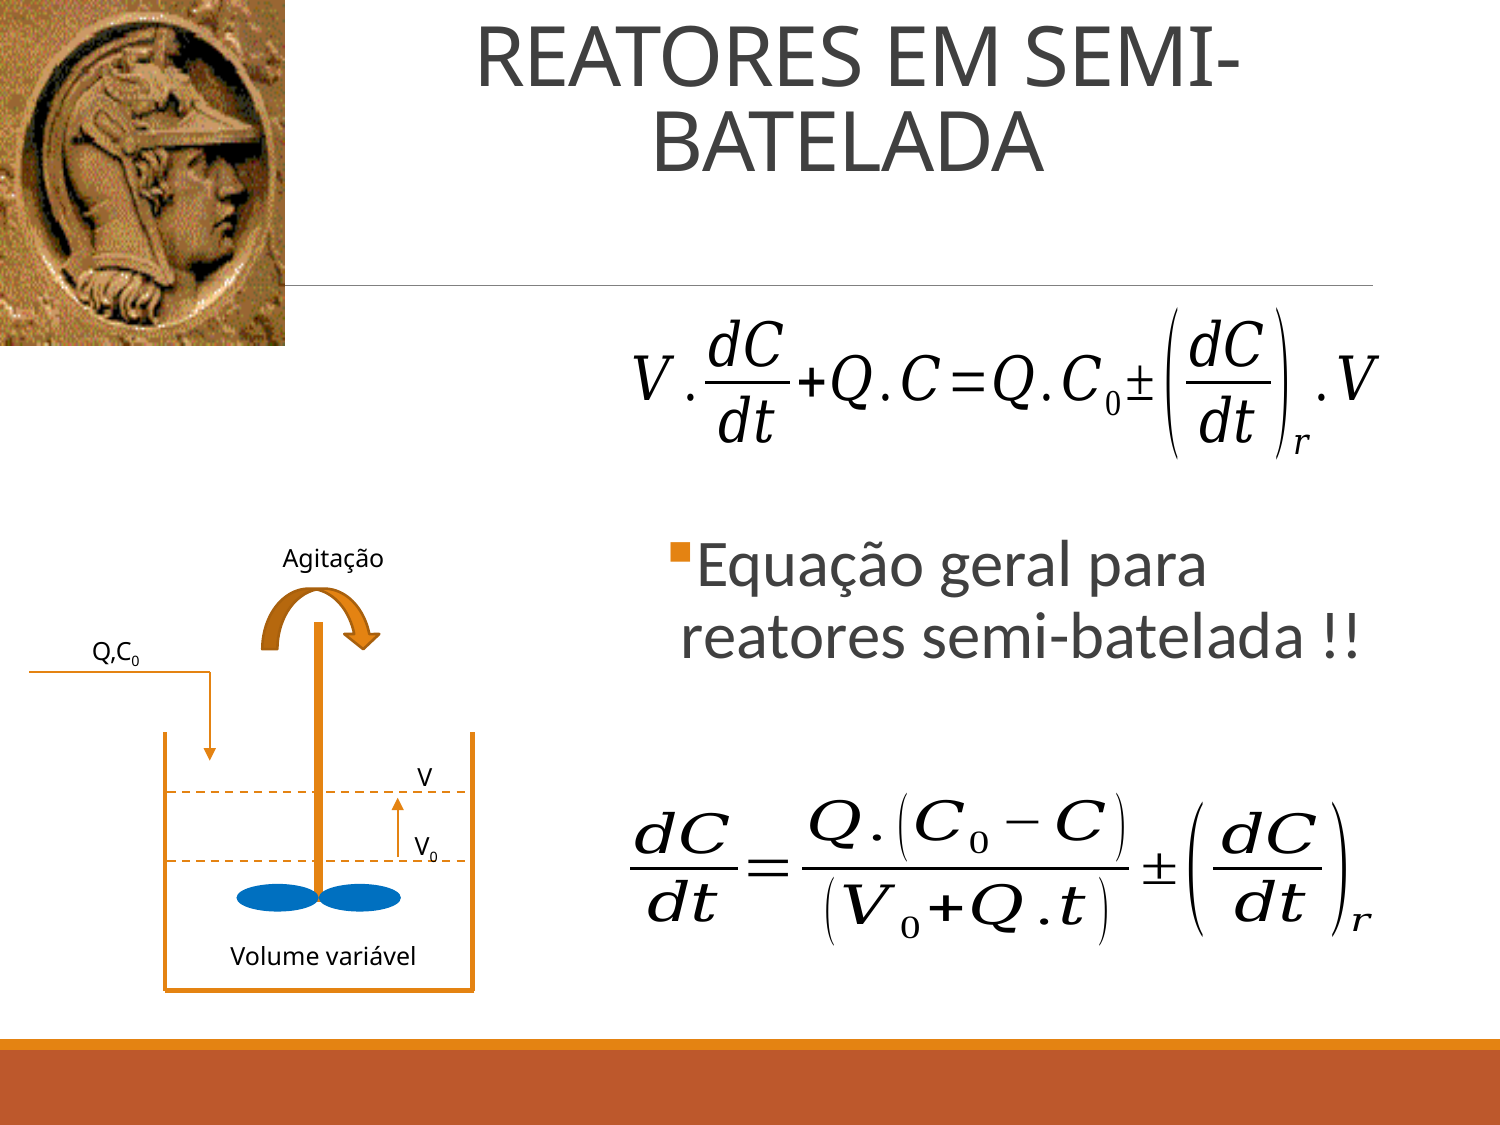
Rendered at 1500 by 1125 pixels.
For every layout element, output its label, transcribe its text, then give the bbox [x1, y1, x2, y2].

list Equação geral para reatores semi-batelada !! [665, 521, 1432, 707]
picture [0, 0, 288, 351]
title REATORES EM SEMI-BATELADA [297, 78, 1427, 197]
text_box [28, 534, 475, 992]
